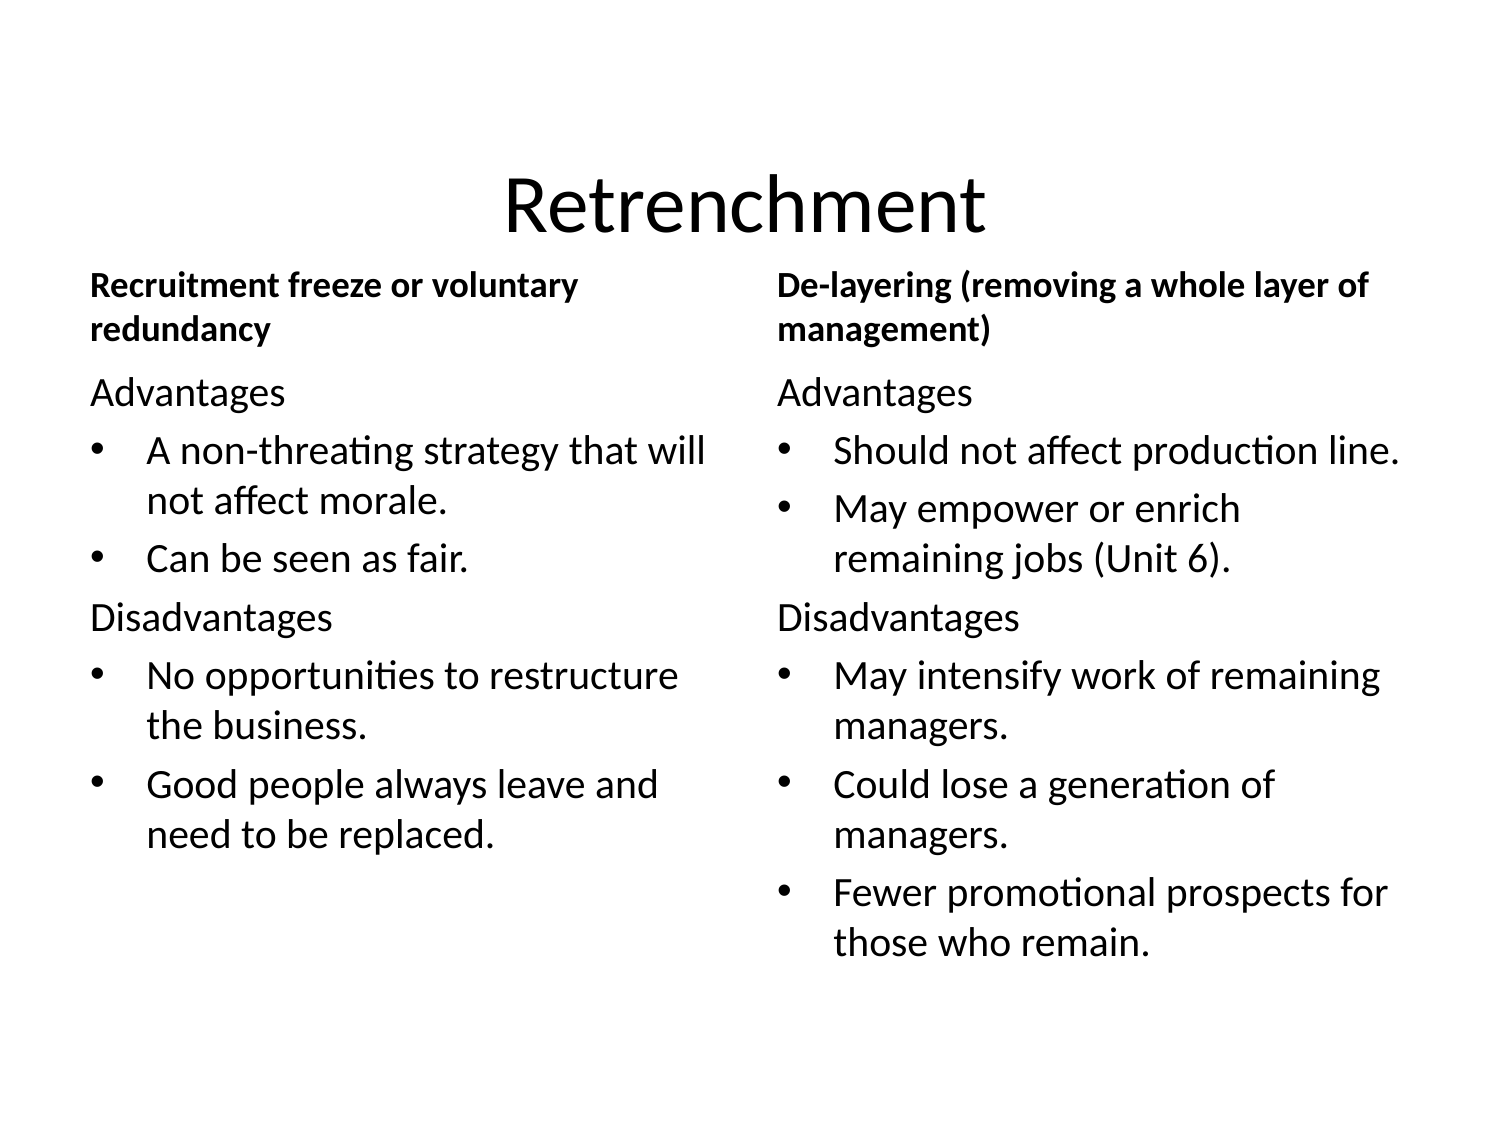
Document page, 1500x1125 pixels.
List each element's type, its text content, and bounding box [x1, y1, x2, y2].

list Advantages A non-threating strategy that will not affect morale. Can be seen as fair. Disadvantages No opportunities to restructure the business. Good people always leave and need to be replaced. [75, 356, 738, 1005]
list Recruitment freeze or voluntary redundancy [75, 251, 738, 356]
list Advantages Should not affect production line. May empower or enrich remaining jobs (Unit 6). Disadvantages May intensify work of remaining managers. Could lose a generation of managers. Fewer promotional prospects for those who remain. [761, 356, 1425, 1005]
title Retrenchment [72, 119, 1420, 279]
list De-layering (removing a whole layer of management) [761, 251, 1425, 356]
